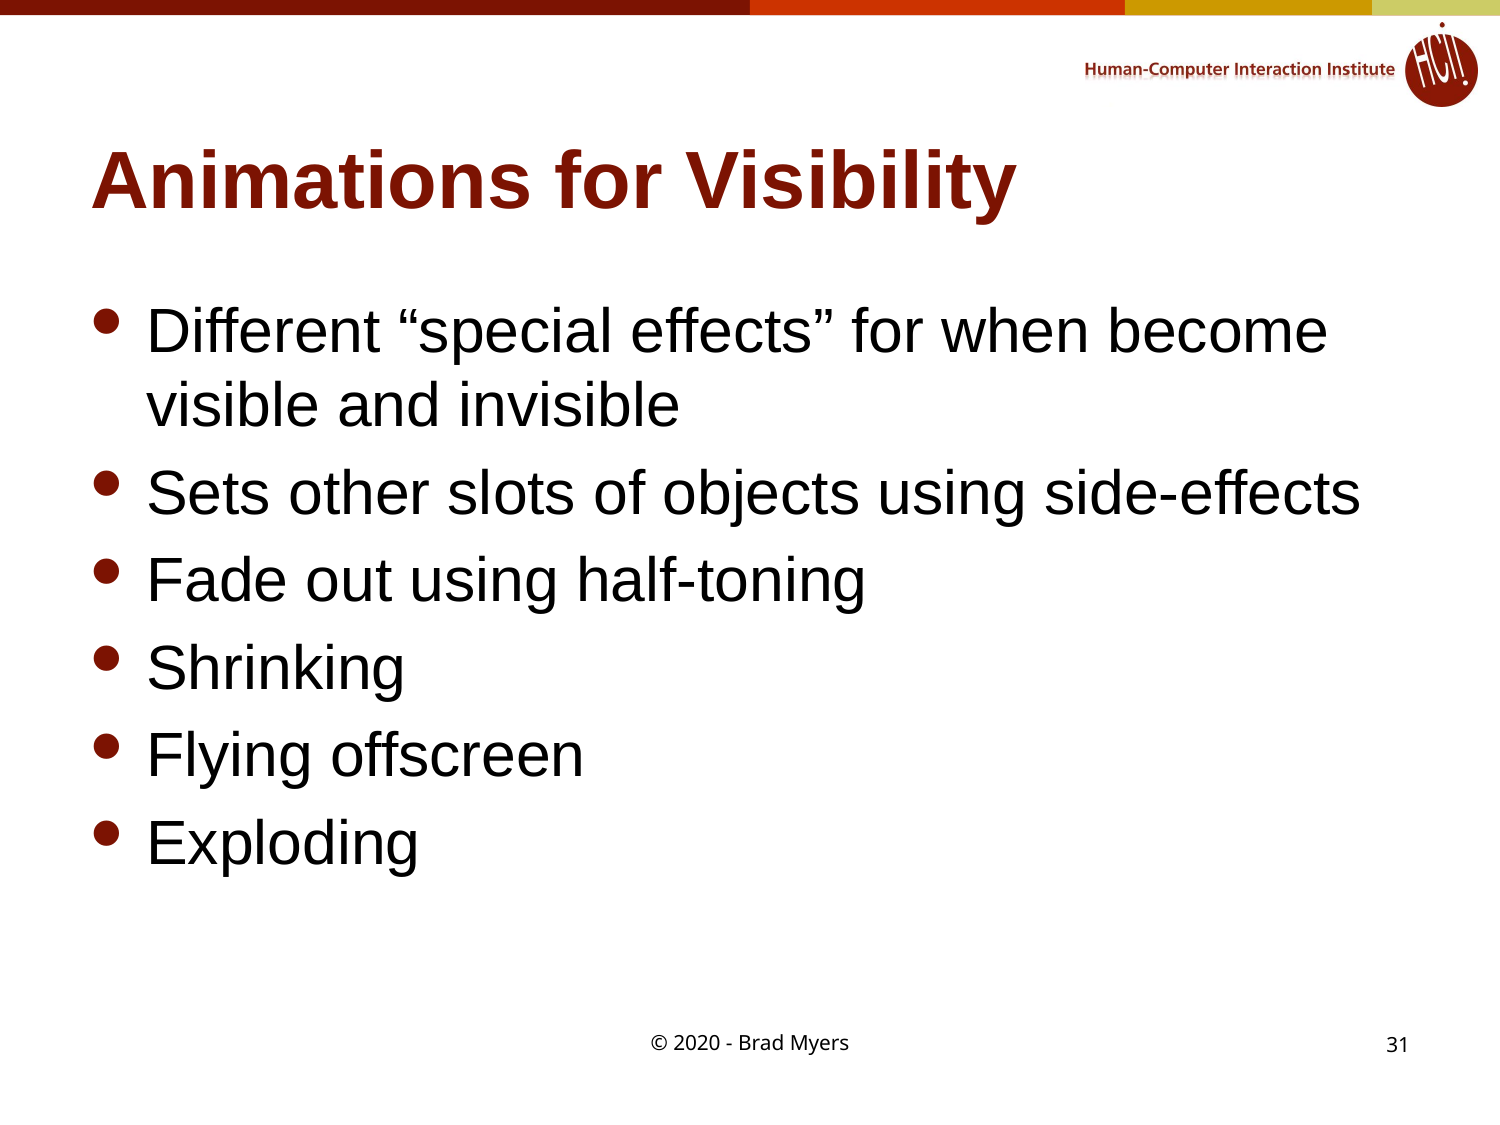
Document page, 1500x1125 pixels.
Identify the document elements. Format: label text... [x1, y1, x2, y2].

title Animations for Visibility [74, 19, 1313, 233]
picture [1313, 22, 1478, 107]
slide_number 31 [1074, 1024, 1426, 1101]
list Different “special effects” for when become visible and invisible Sets other slots of objects using side-effects Fade out using half-toning Shrinking Flying offscreen Exploding [74, 281, 1426, 1006]
footer © 2020 - Brad Myers [512, 1024, 988, 1101]
